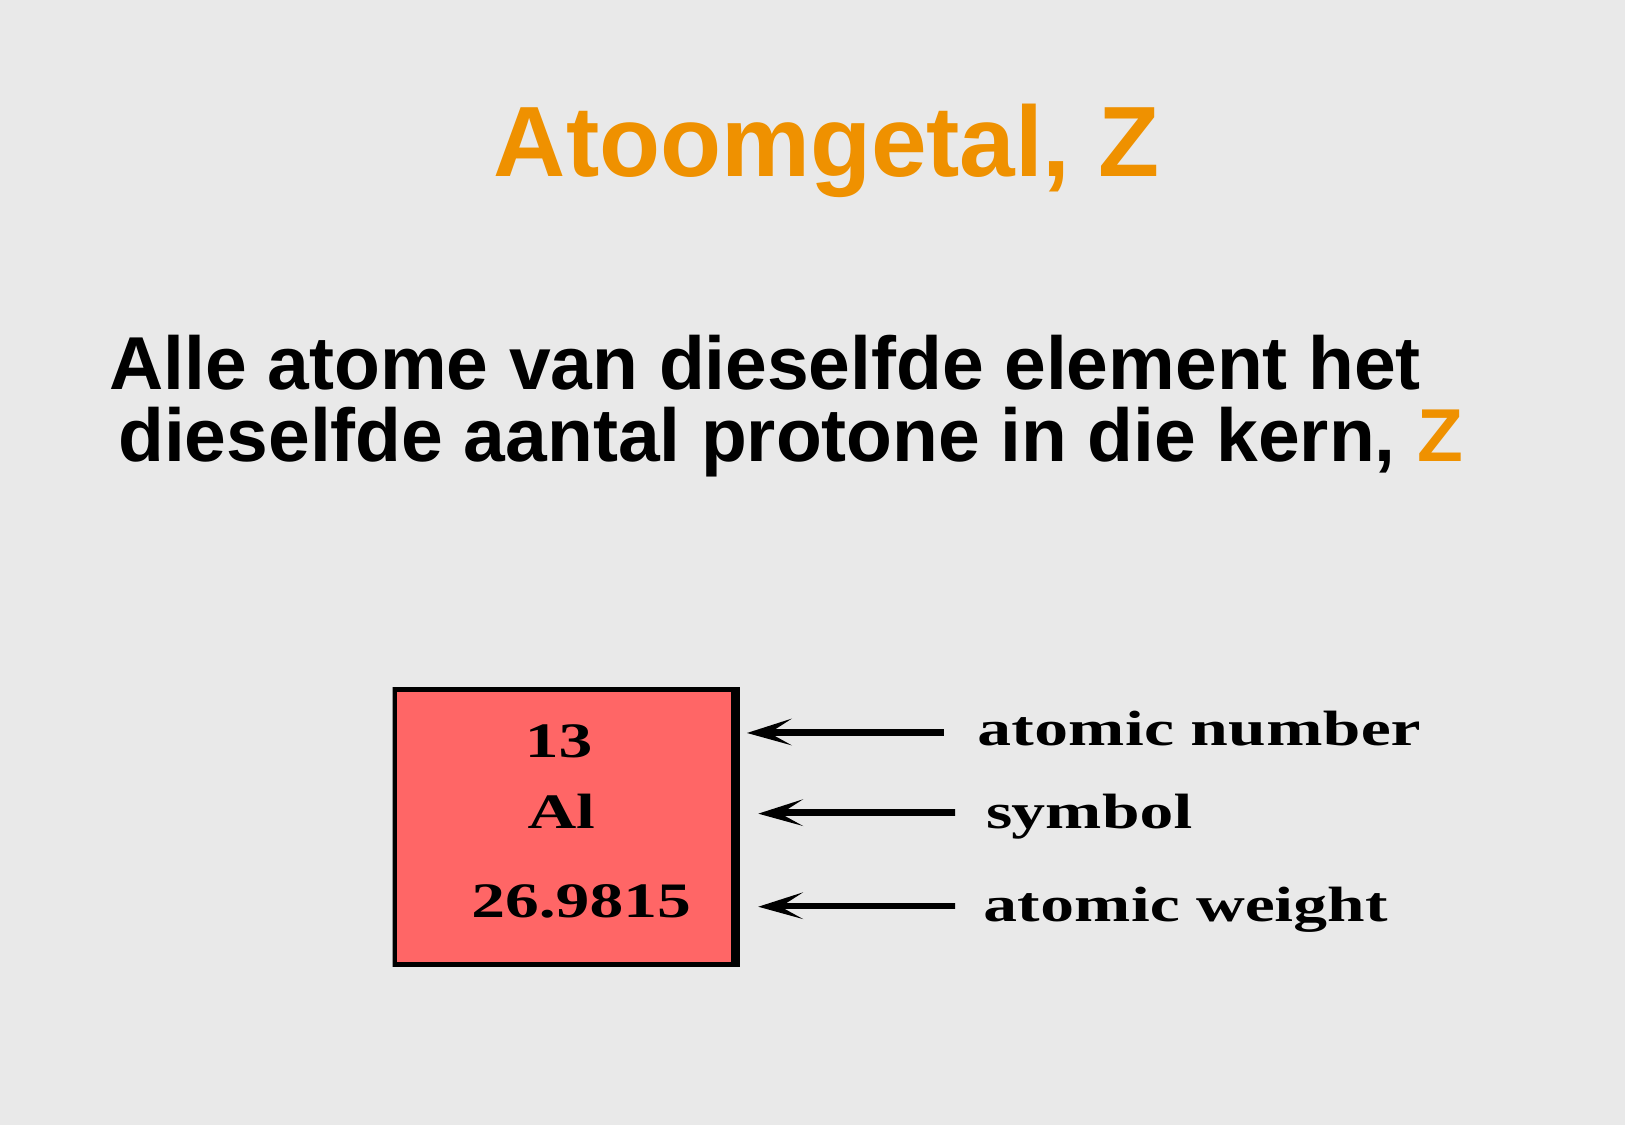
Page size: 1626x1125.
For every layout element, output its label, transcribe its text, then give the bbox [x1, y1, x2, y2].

picture [392, 687, 1423, 967]
title Atoomgetal, Z [148, 50, 1422, 238]
list Alle atome van dieselfde element het dieselfde aantal protone in die kern, Z [94, 324, 1517, 613]
